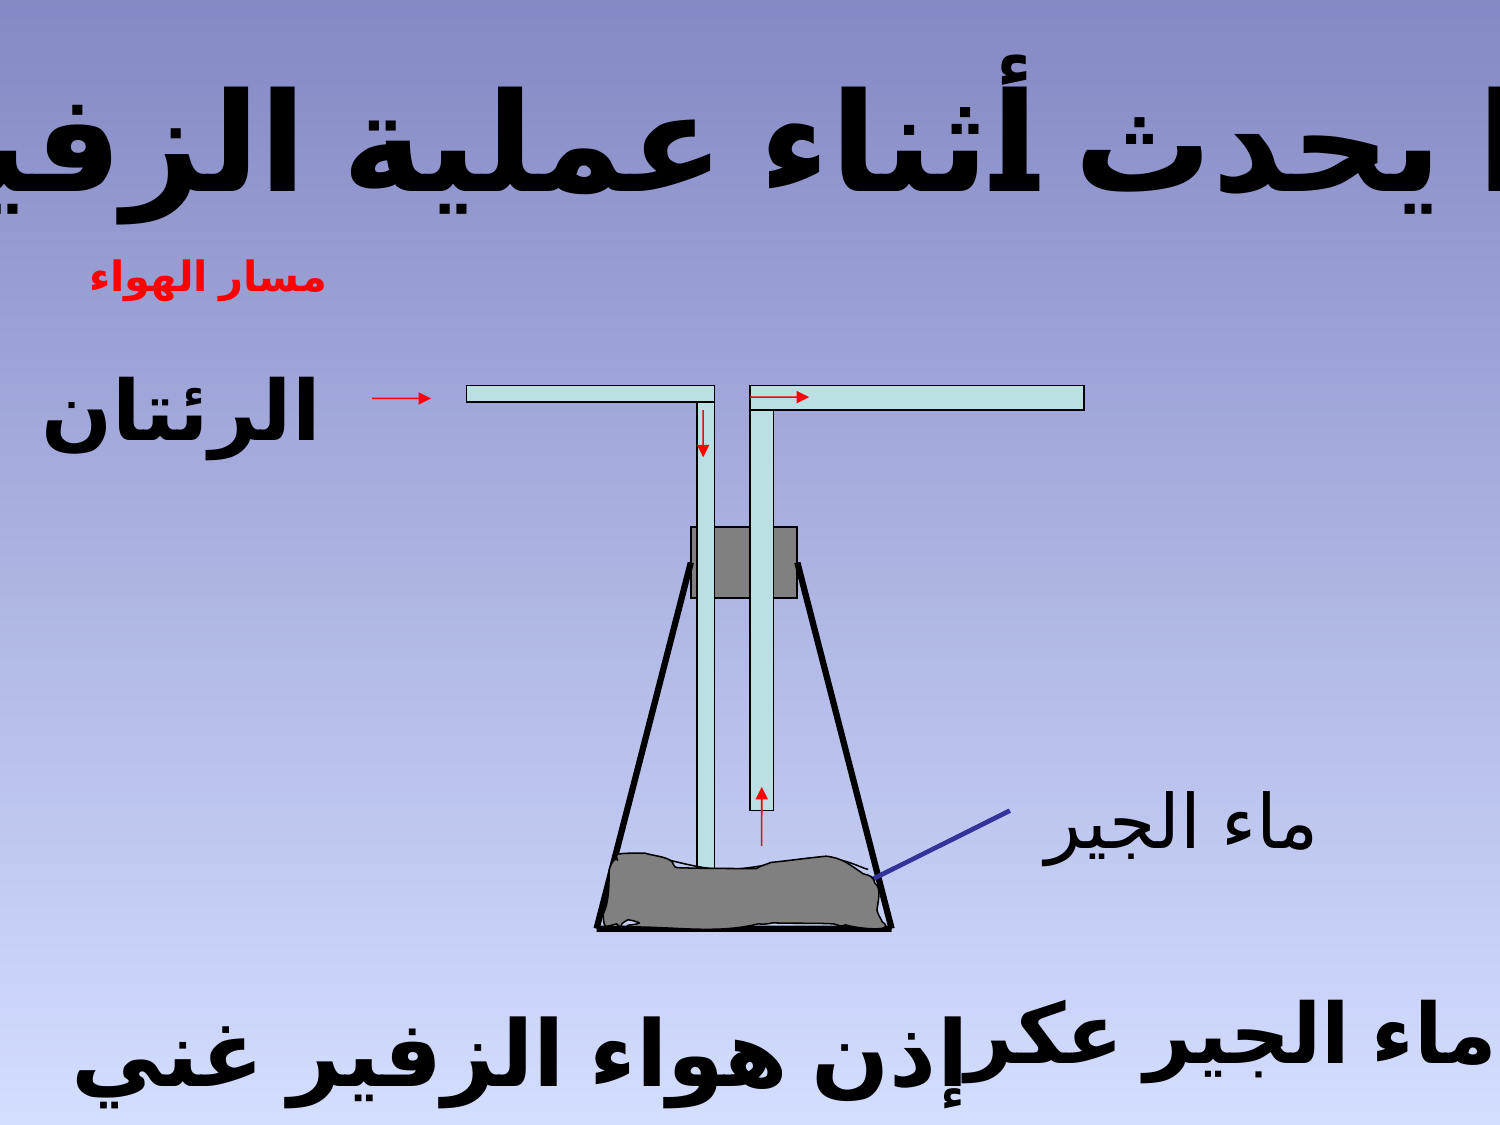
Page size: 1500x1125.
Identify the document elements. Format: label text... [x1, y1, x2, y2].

text_box [750, 410, 774, 811]
text_box [749, 390, 810, 404]
text_box [749, 385, 1085, 410]
text_box [719, 862, 764, 868]
text_box [627, 856, 886, 930]
text_box [755, 786, 768, 847]
text_box مسار الهواء [74, 242, 342, 308]
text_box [466, 385, 715, 918]
text_box ماذا يحدث أثناء عملية الزفير ؟ [0, 46, 1500, 227]
text_box [774, 527, 798, 598]
text_box [372, 392, 431, 405]
text_box [719, 527, 750, 598]
text_box إذن هواء الزفير غني ب co2 [0, 987, 985, 1125]
text_box ماء الجير [1030, 766, 1335, 872]
text_box الرئتان [26, 350, 336, 465]
text_box [846, 861, 869, 870]
text_box ماء الجير عكر [951, 972, 1500, 1088]
